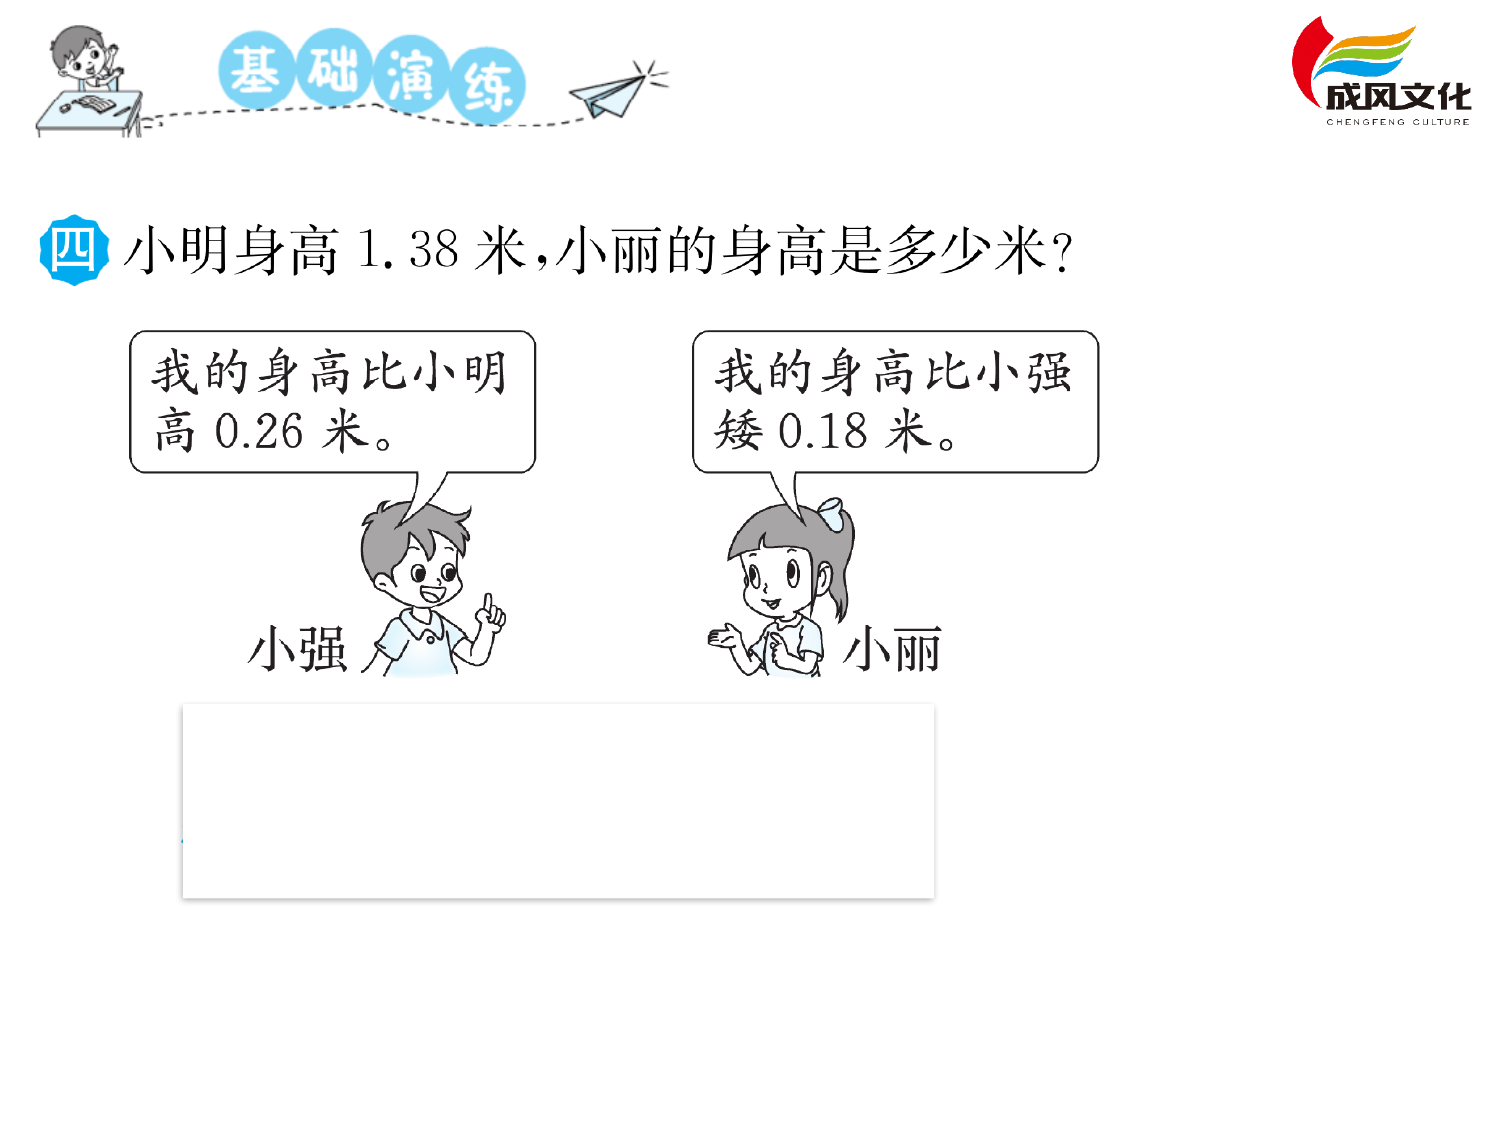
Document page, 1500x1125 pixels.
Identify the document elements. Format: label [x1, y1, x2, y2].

picture [1281, 0, 1489, 136]
picture [35, 176, 1164, 899]
picture [29, 10, 680, 149]
